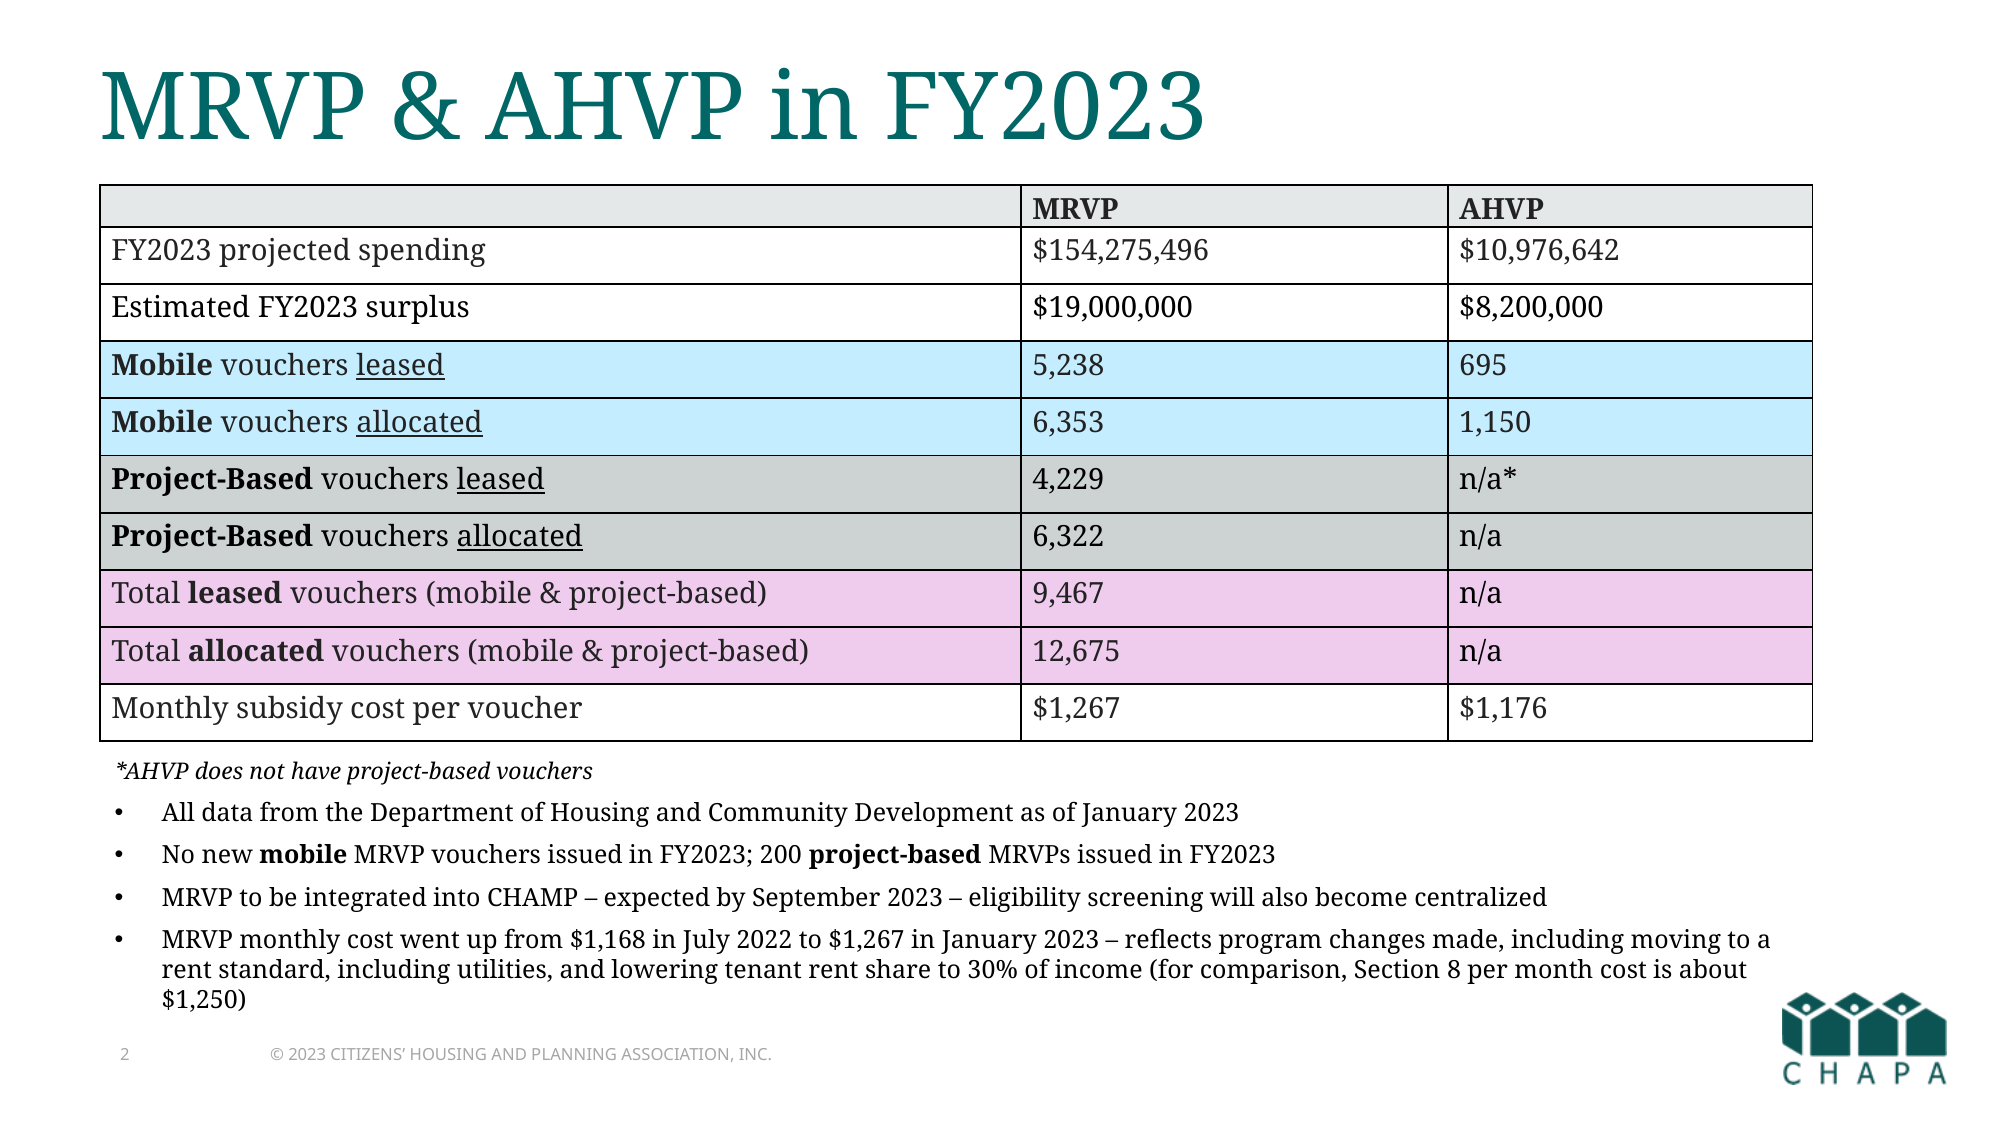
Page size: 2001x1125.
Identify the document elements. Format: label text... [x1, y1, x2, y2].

table_cell 1,150 [1449, 399, 1812, 455]
table_cell FY2023 projected spending [101, 228, 1020, 283]
table_cell $1,176 [1449, 685, 1812, 740]
table_cell Total allocated vouchers (mobile & project-based) [101, 628, 1020, 683]
table_cell Project-Based vouchers leased [101, 456, 1020, 512]
table_cell 4,229 [1022, 456, 1447, 512]
table_cell Estimated FY2023 surplus [101, 285, 1020, 340]
table_cell $10,976,642 [1449, 228, 1812, 283]
table_cell n/a* [1449, 456, 1812, 512]
table_cell n/a [1449, 571, 1812, 626]
table_cell Monthly subsidy cost per voucher [101, 685, 1020, 740]
table_cell 6,353 [1022, 399, 1447, 455]
table_cell 6,322 [1022, 514, 1447, 569]
table_cell 12,675 [1022, 628, 1447, 683]
table_cell $8,200,000 [1449, 285, 1812, 340]
table_cell $154,275,496 [1022, 228, 1447, 283]
table_header MRVP [1022, 186, 1447, 226]
table_cell 5,238 [1022, 342, 1447, 397]
table_cell $19,000,000 [1022, 285, 1447, 340]
table_cell 9,467 [1022, 571, 1447, 626]
table_cell Total leased vouchers (mobile & project-based) [101, 571, 1020, 626]
table_cell Mobile vouchers leased [101, 342, 1020, 397]
picture [1782, 992, 1947, 1085]
text_box *AHVP does not have project-based vouchers All data from the Department of Housing and Community Development as of January 2023 No new mobile MRVP vouchers issued in FY2023; 200 project-based MRVPs issued in FY2023 MRVP to be integrated into CHAMP – expected by September 2023 – eligibility screening will also become centralized MRVP monthly cost went up from $1,168 in July 2022 to $1,267 in January 2023 – reflects program changes made, including moving to a rent standard, including utilities, and lowering tenant rent share to 30% of income (for comparison, Section 8 per month cost is about $1,250) [99, 749, 1813, 1022]
table_header [101, 186, 1020, 226]
table_cell Project-Based vouchers allocated [101, 514, 1020, 569]
table_header AHVP [1449, 186, 1812, 226]
table_cell 695 [1449, 342, 1812, 397]
table_cell $1,267 [1022, 685, 1447, 740]
table_cell Mobile vouchers allocated [101, 399, 1020, 455]
table_cell n/a [1449, 514, 1812, 569]
title MRVP & AHVP in FY2023 [99, 46, 1900, 181]
table_cell n/a [1449, 628, 1812, 683]
